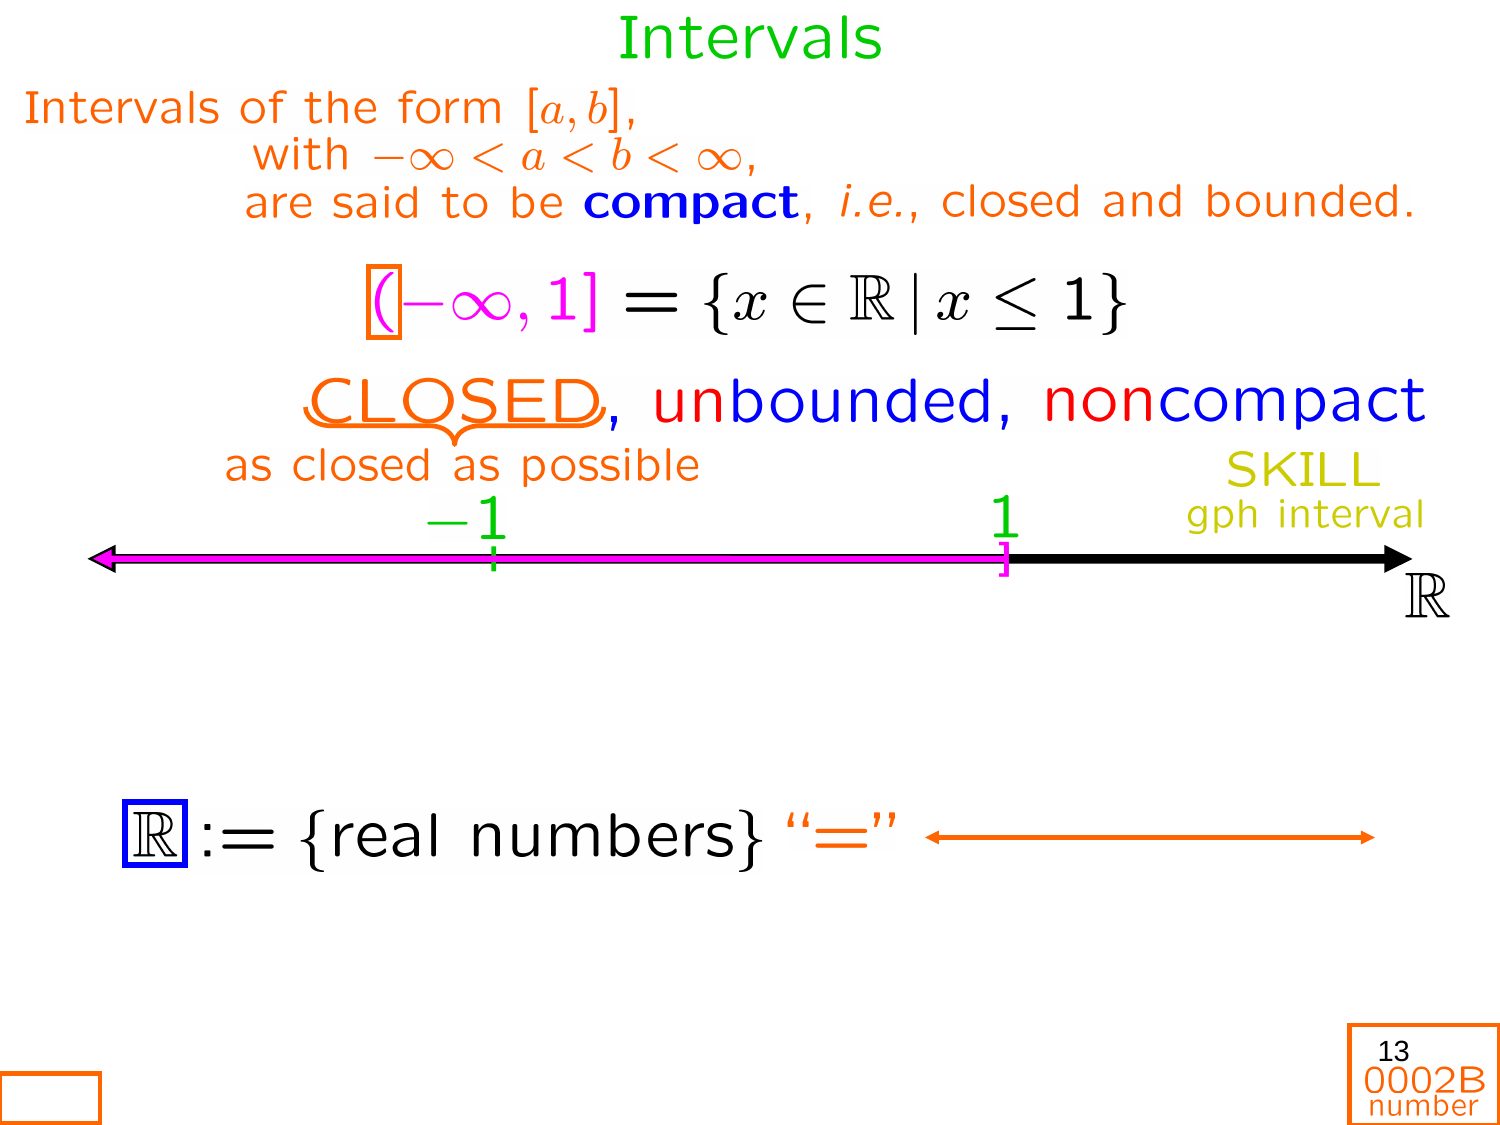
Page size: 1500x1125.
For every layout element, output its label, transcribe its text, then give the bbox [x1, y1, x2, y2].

text_box [368, 266, 401, 274]
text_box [1187, 449, 1423, 536]
text_box [87, 552, 100, 566]
picture [1403, 571, 1451, 618]
text_box ] [983, 524, 1026, 585]
picture [427, 494, 509, 542]
text_box [0, 1073, 100, 1124]
picture [617, 12, 883, 60]
picture [990, 494, 1020, 539]
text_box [24, 87, 812, 226]
text_box [1349, 1025, 1500, 1125]
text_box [224, 406, 700, 488]
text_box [124, 801, 1376, 876]
picture [999, 377, 1425, 431]
picture [840, 184, 1413, 224]
text_box [92, 552, 983, 566]
picture [311, 375, 990, 432]
text_box [1026, 552, 1413, 566]
slide_number 13 [1074, 1024, 1425, 1103]
picture [1364, 1065, 1485, 1116]
picture [373, 269, 1127, 339]
